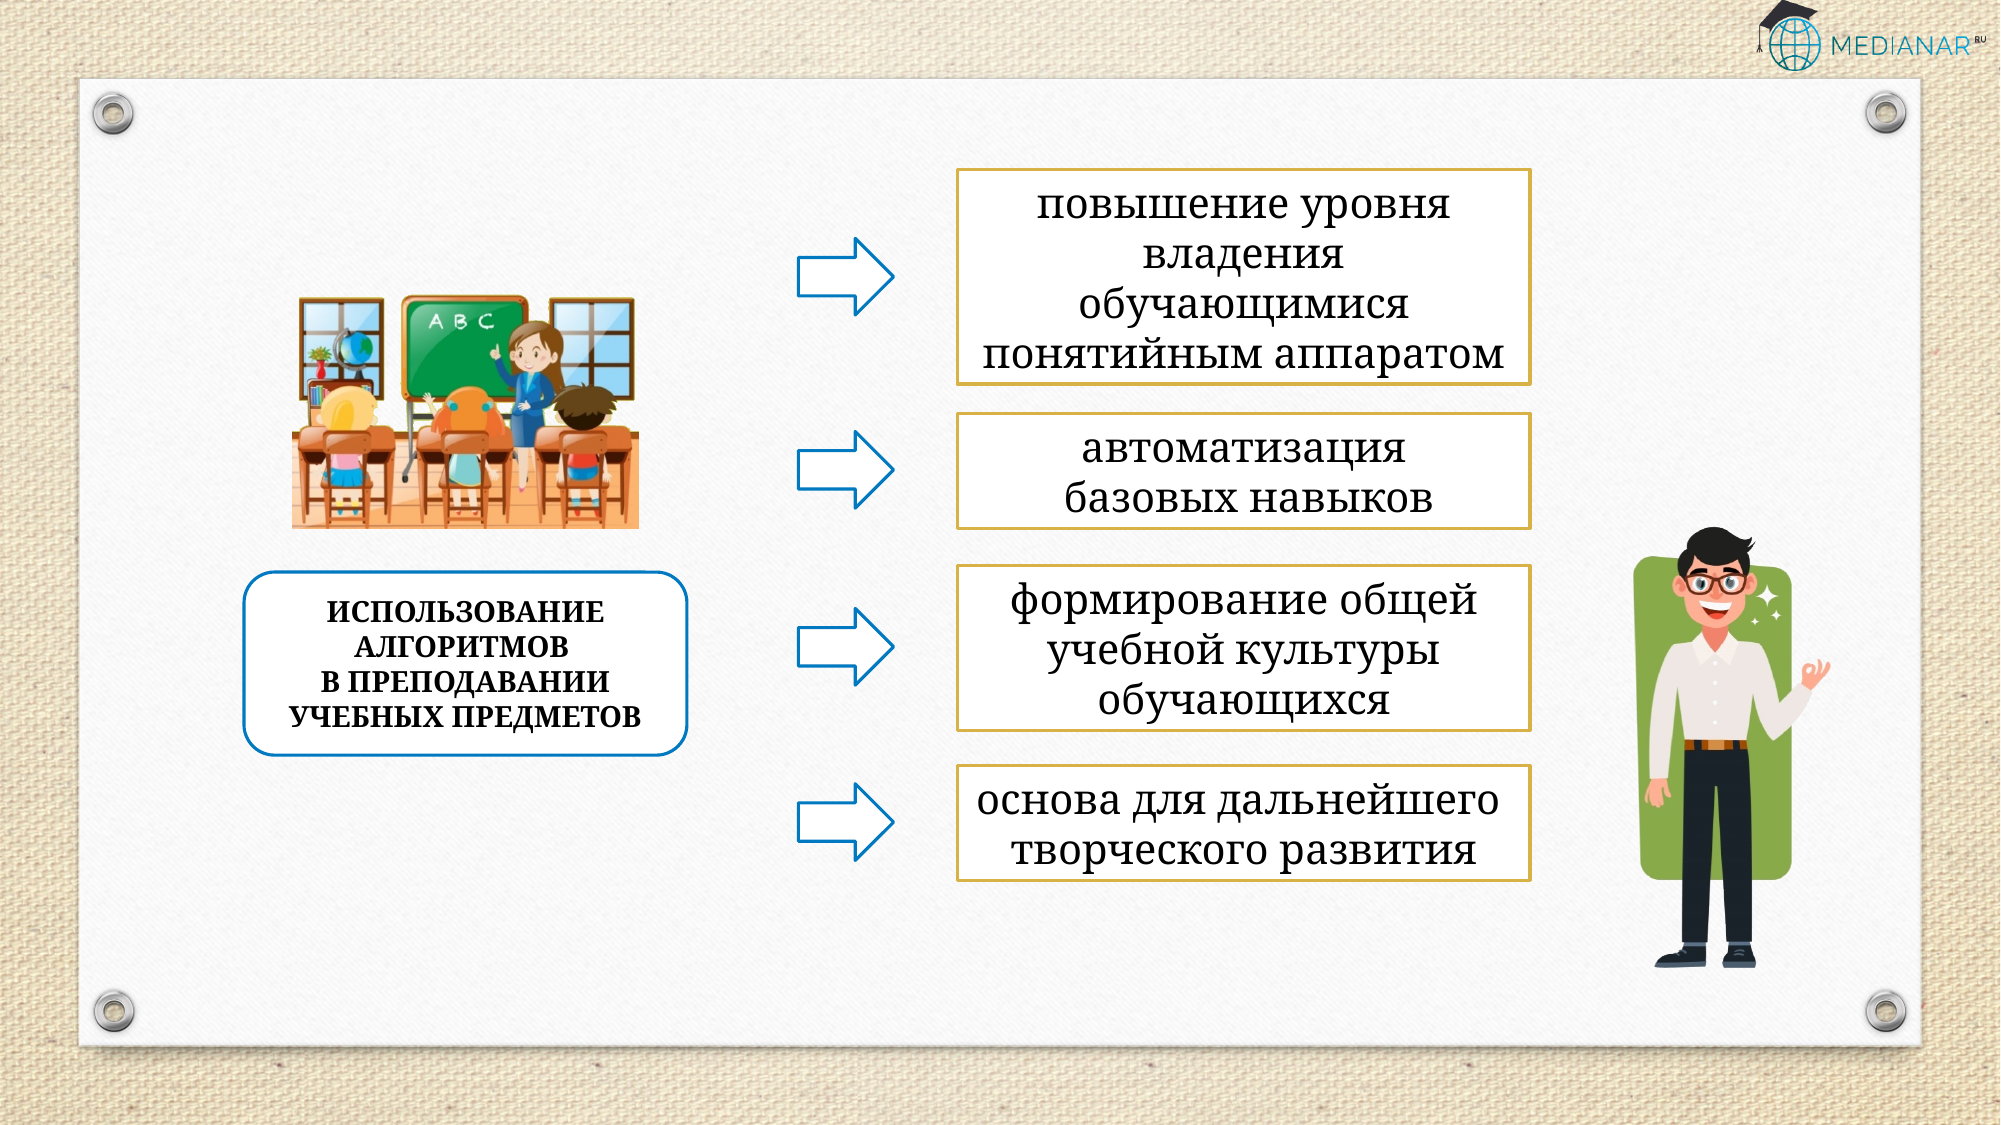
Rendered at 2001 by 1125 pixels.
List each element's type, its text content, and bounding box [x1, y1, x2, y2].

text_box [797, 782, 895, 862]
text_box [797, 430, 895, 510]
text_box ИСПОЛЬЗОВАНИЕ АЛГОРИТМОВ В ПРЕПОДАВАНИИ УЧЕБНЫХ ПРЕДМЕТОВ [242, 570, 689, 757]
text_box [797, 237, 895, 317]
text_box автоматизация базовых навыков [956, 412, 1531, 529]
picture [0, 0, 2001, 1125]
text_box повышение уровня владения обучающимися понятийным аппаратом [956, 168, 1531, 385]
text_box основа для дальнейшего творческого развития [956, 764, 1531, 882]
text_box формирование общей учебной культуры обучающихся [956, 564, 1531, 731]
text_box [797, 607, 895, 687]
